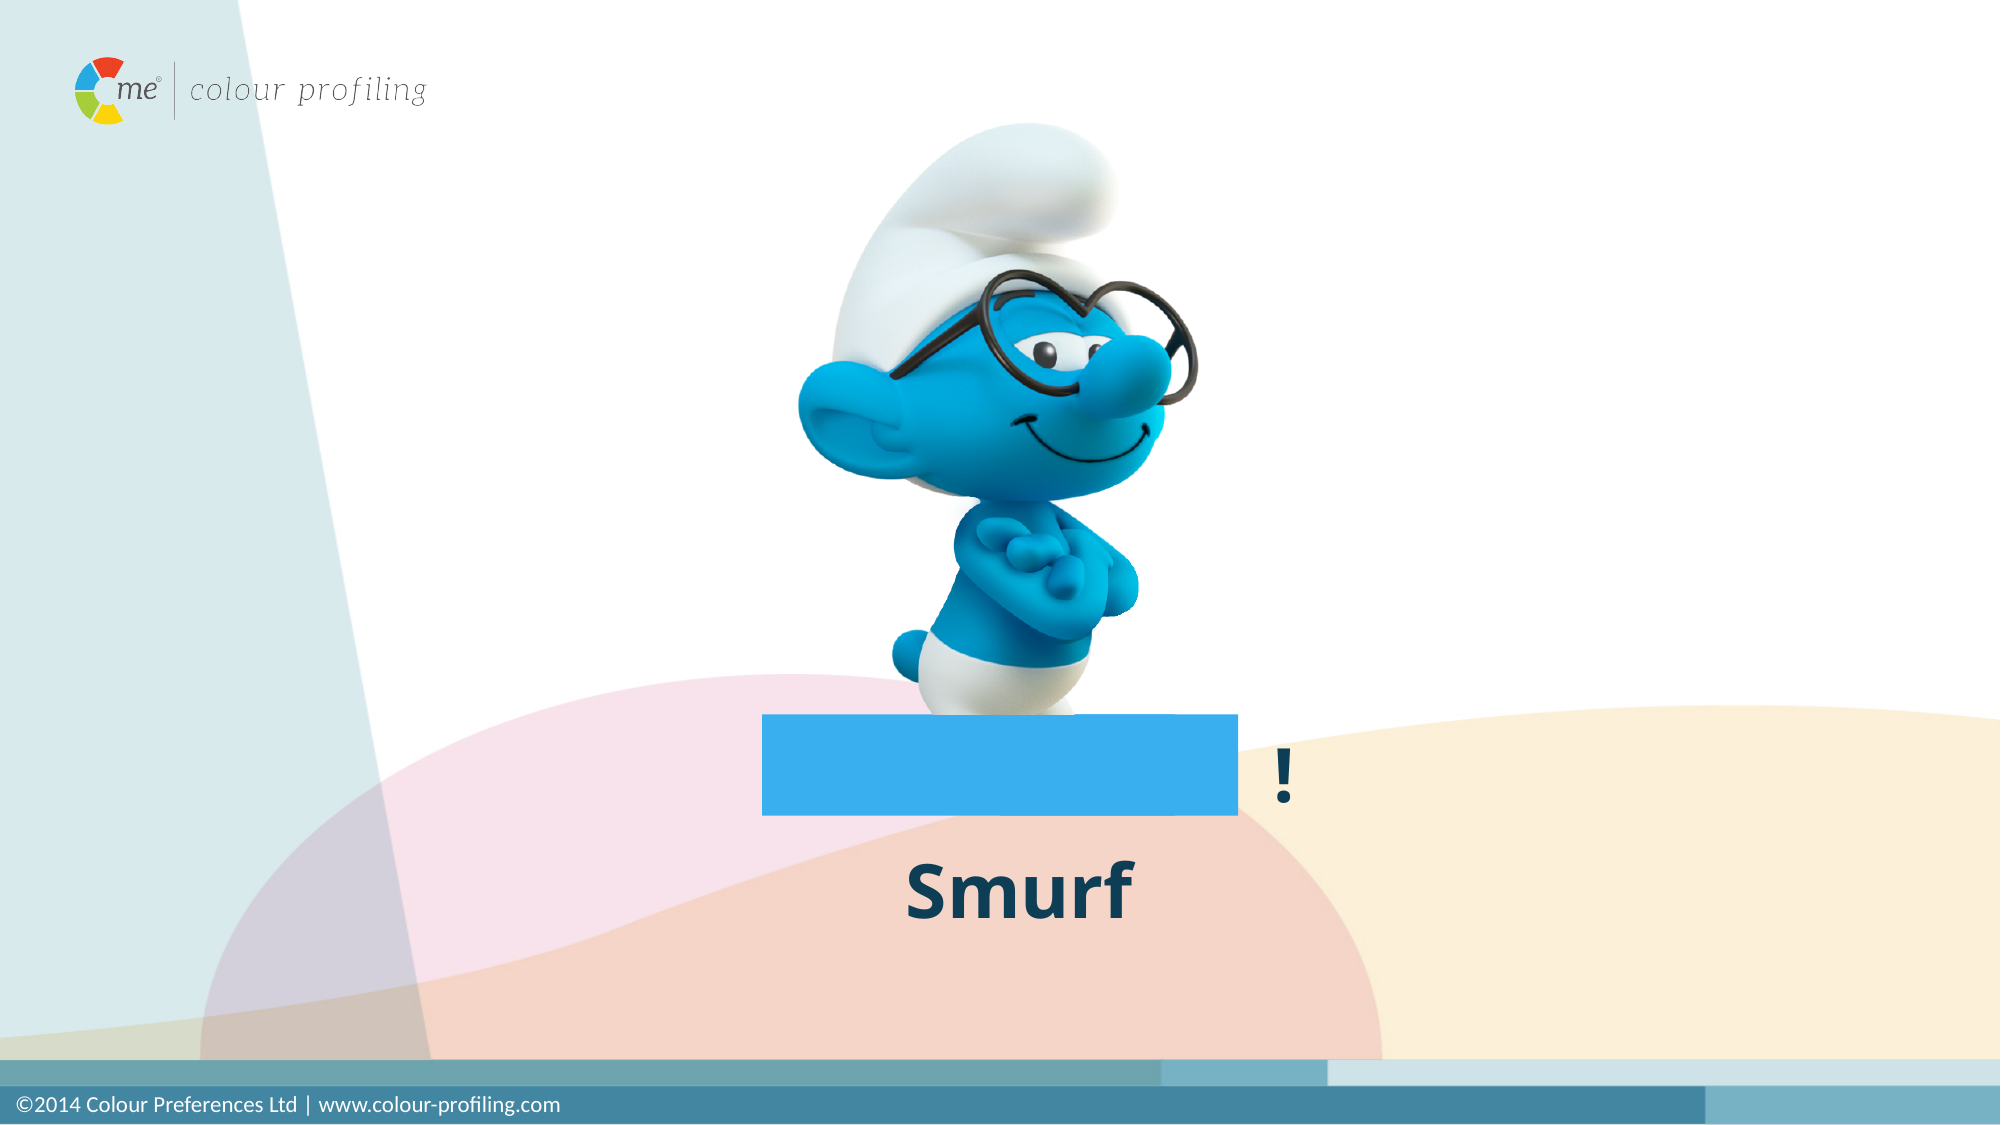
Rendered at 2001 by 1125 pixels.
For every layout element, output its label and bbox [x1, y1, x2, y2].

text_box [762, 630, 1327, 828]
picture [0, 0, 2000, 1125]
